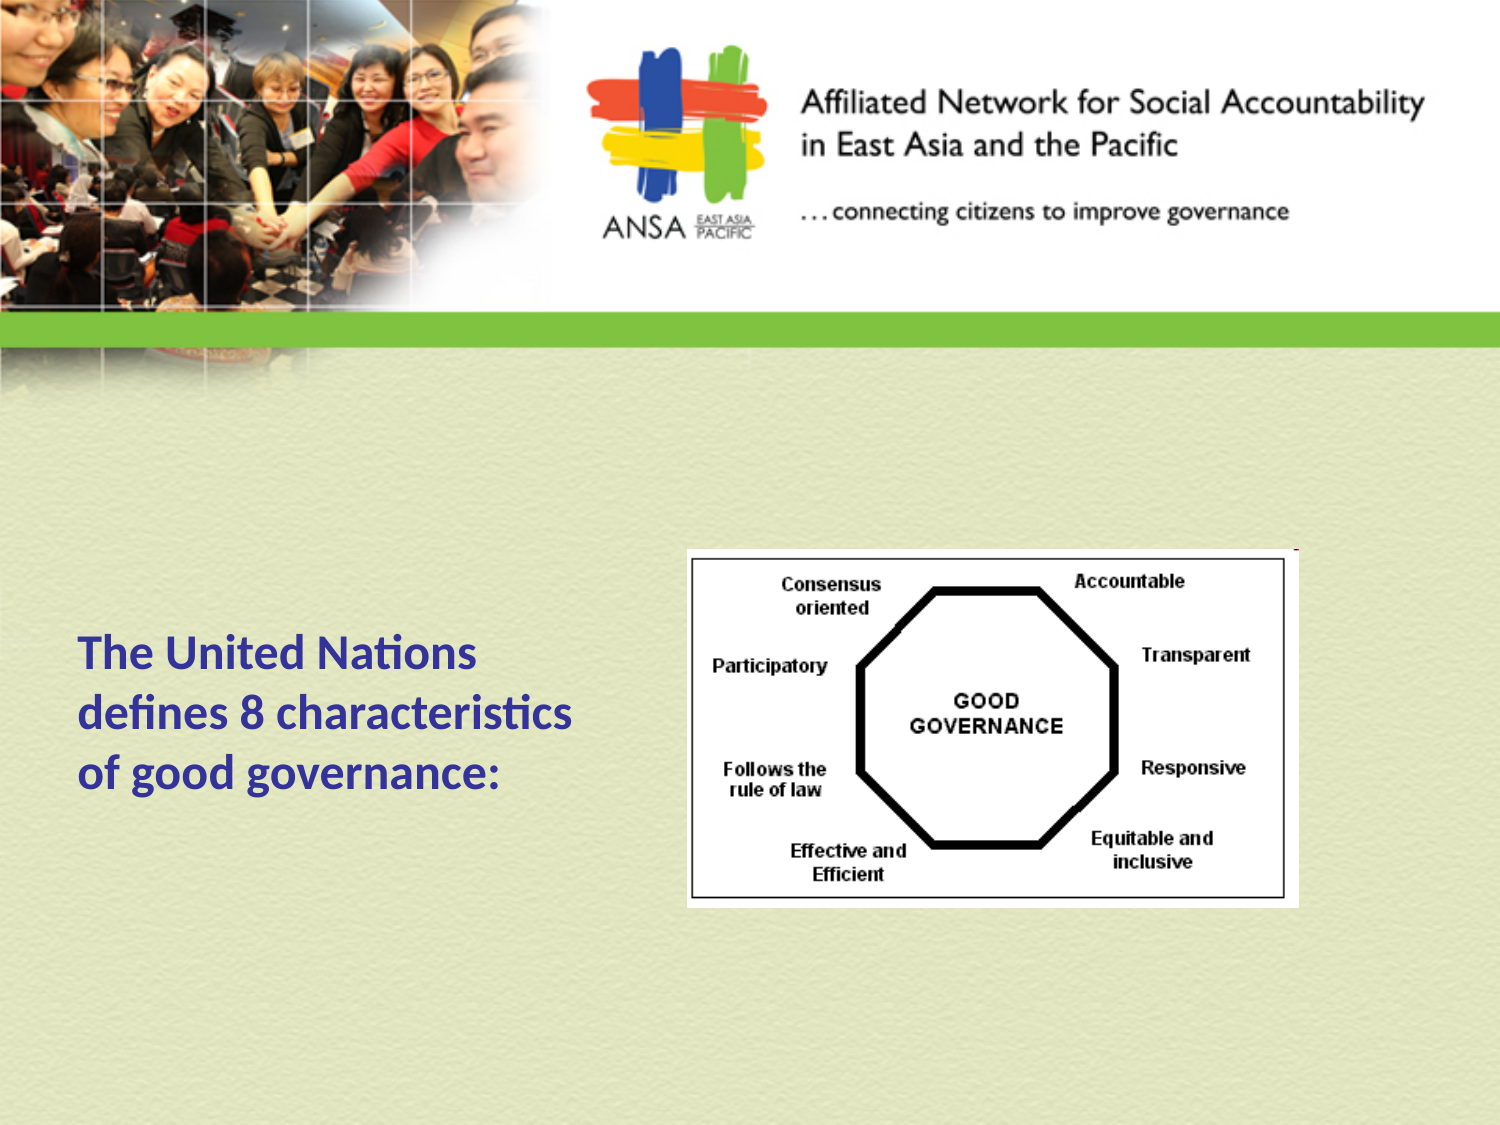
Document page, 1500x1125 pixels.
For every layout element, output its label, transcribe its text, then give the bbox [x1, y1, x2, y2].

text_box The United Nations defines 8 characteristics of good governance: [62, 612, 625, 808]
picture [0, 0, 1500, 1125]
